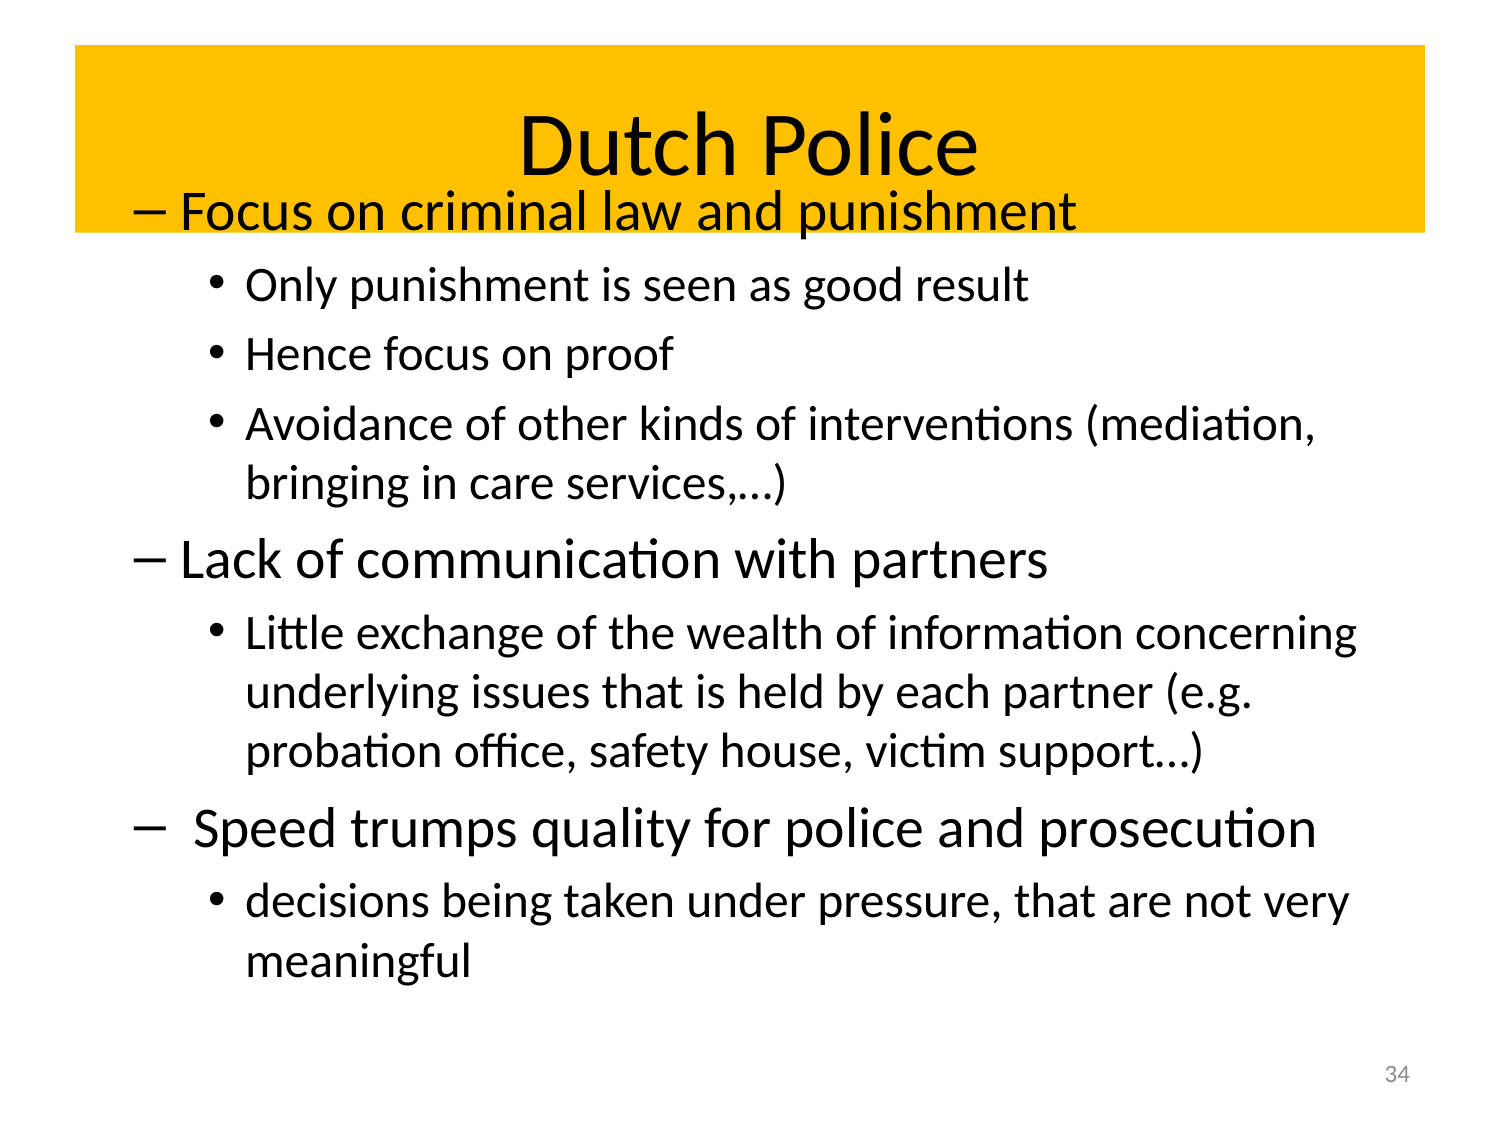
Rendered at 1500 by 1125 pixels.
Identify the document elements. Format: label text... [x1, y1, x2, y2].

slide_number 34 [1074, 1042, 1425, 1103]
list Focus on criminal law and punishment Only punishment is seen as good result Hence focus on proof Avoidance of other kinds of interventions (mediation, bringing in care services,…) Lack of communication with partners Little exchange of the wealth of information concerning underlying issues that is held by each partner (e.g. probation office, safety house, victim support…) Speed trumps quality for police and prosecution decisions being taken under pressure, that are not very meaningful [44, 165, 1470, 999]
title Dutch Police [75, 45, 1425, 165]
